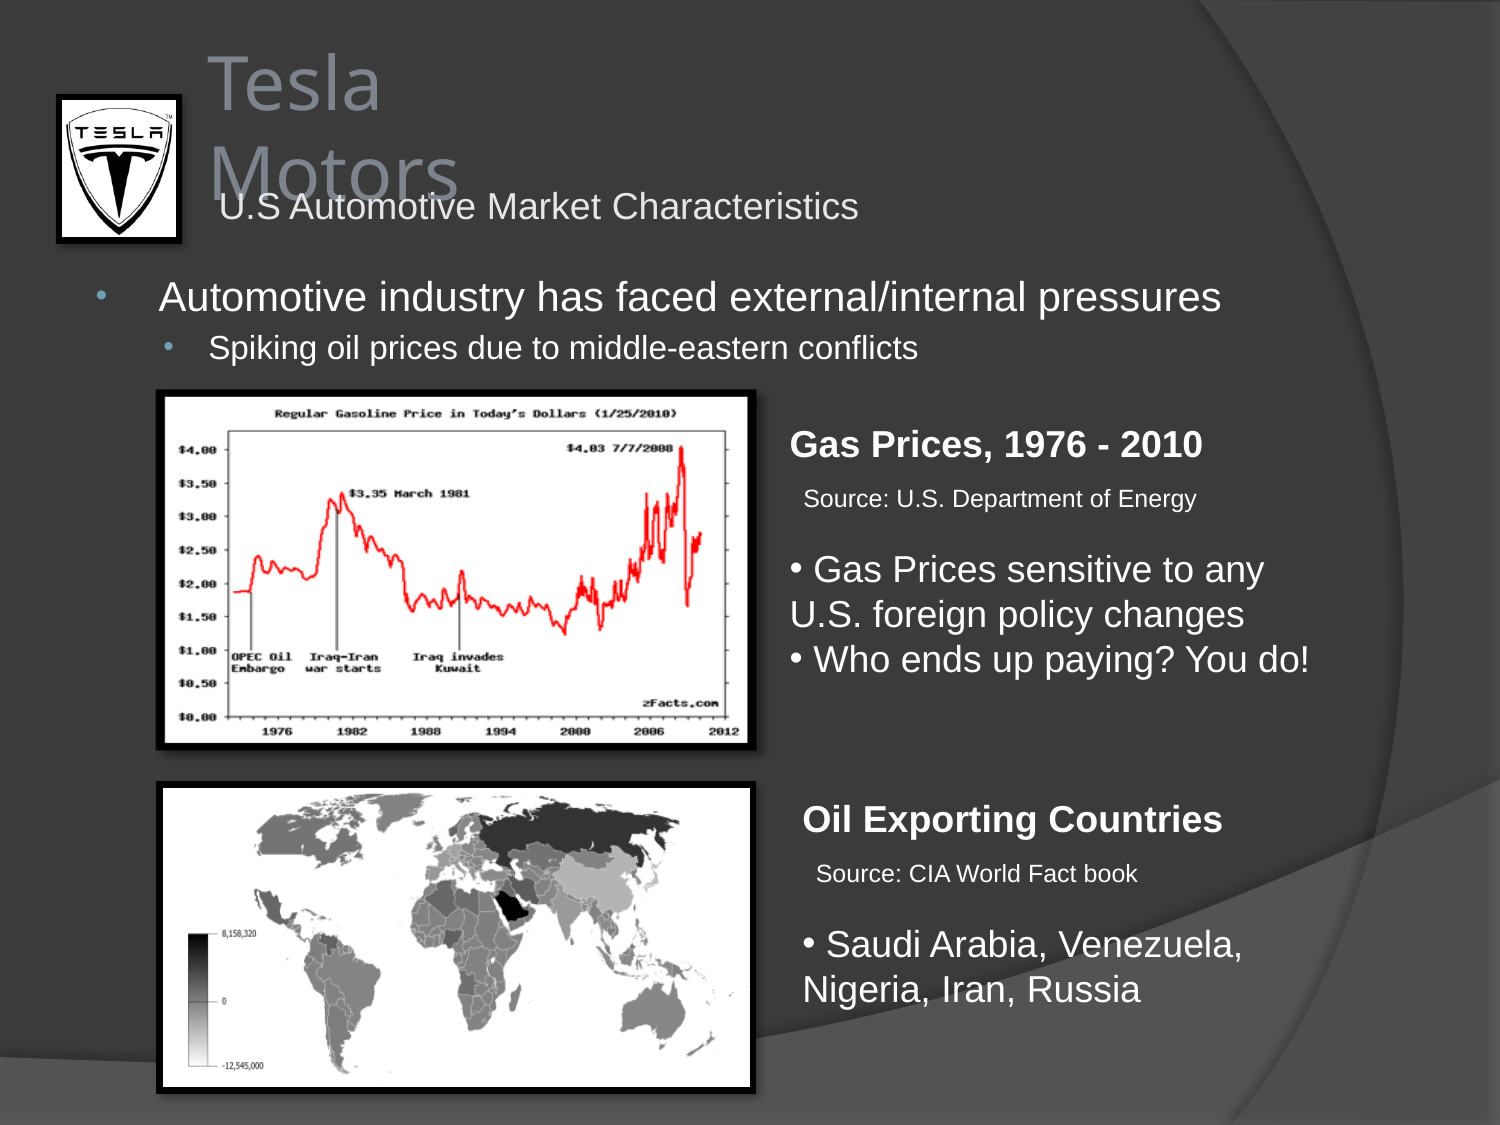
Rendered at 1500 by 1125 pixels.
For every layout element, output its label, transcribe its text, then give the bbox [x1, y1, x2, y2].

list Automotive industry has faced external/internal pressures Spiking oil prices due to middle-eastern conflicts [75, 262, 1313, 388]
text_box Tesla Motors [200, 62, 625, 188]
picture [149, 387, 776, 763]
text_box Oil Exporting Countries [787, 787, 1475, 848]
text_box Source: CIA World Fact book [801, 849, 1154, 895]
text_box Source: U.S. Department of Energy [788, 474, 1214, 520]
text_box Gas Prices sensitive to any U.S. foreign policy changes Who ends up paying? You do! [786, 537, 1363, 688]
text_box Gas Prices, 1976 - 2010 [786, 412, 1463, 473]
text_box U.S Automotive Market Characteristics [203, 174, 875, 235]
picture [62, 99, 176, 238]
picture [162, 787, 751, 1088]
text_box Saudi Arabia, Venezuela, Nigeria, Iran, Russia [787, 912, 1300, 1018]
